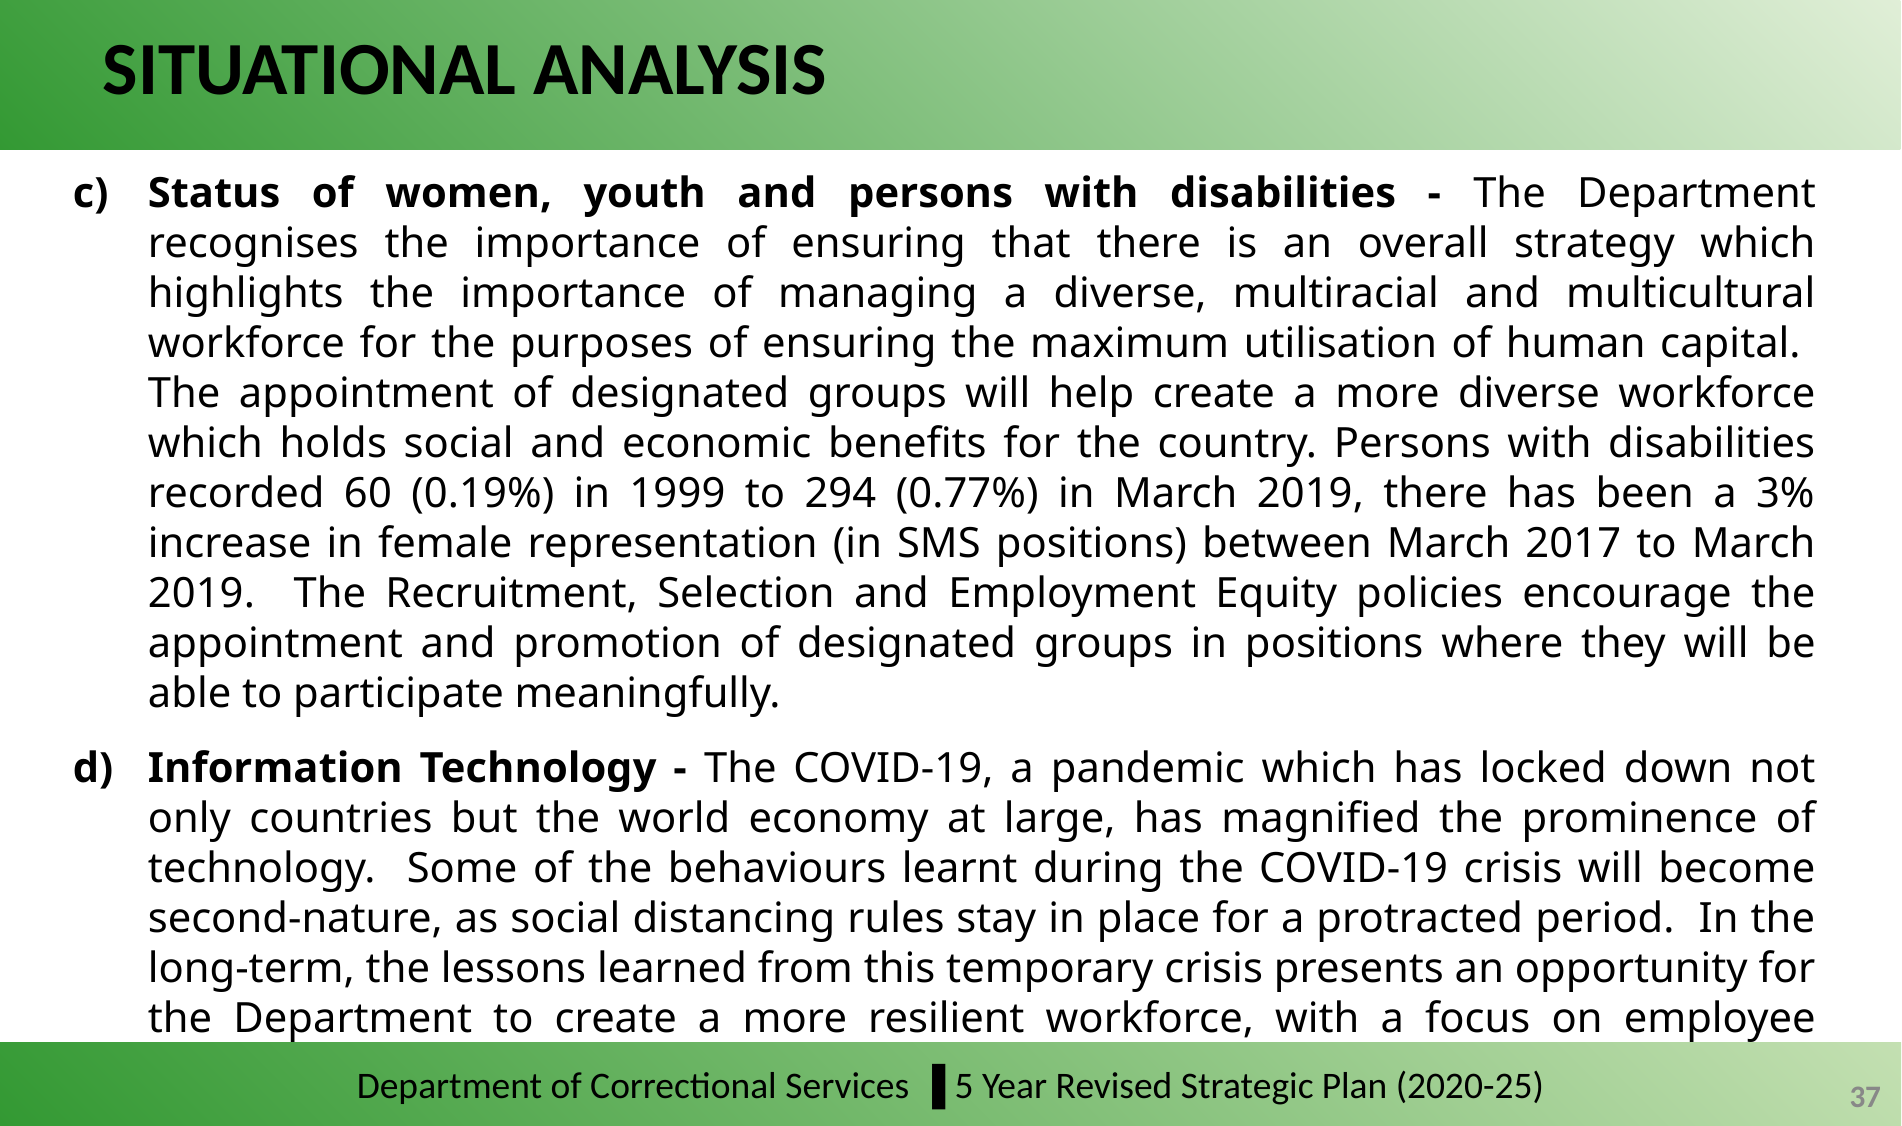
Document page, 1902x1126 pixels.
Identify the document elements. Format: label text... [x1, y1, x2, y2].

slide_number 37 [1768, 1071, 1901, 1119]
text_box Status of women, youth and persons with disabilities - The Department recognises the importance of ensuring that there is an overall strategy which highlights the importance of managing a diverse, multiracial and multicultural workforce for the purposes of ensuring the maximum utilisation of human capital. The appointment of designated groups will help create a more diverse workforce which holds social and economic benefits for the country. Persons with disabilities recorded 60 (0.19%) in 1999 to 294 (0.77%) in March 2019, there has been a 3% increase in female representation (in SMS positions) between March 2017 to March 2019. The Recruitment, Selection and Employment Equity policies encourage the appointment and promotion of designated groups in positions where they will be able to participate meaningfully. Information Technology - The COVID-19, a pandemic which has locked down not only countries but the world economy at large, has magnified the prominence of technology. Some of the behaviours learnt during the COVID-19 crisis will become second-nature, as social distancing rules stay in place for a protracted period. In the long-term, the lessons learned from this temporary crisis presents an opportunity for the Department to create a more resilient workforce, with a focus on employee health and well-being enabled through a new perspective on the digital workplace. The adoption of new technologies in the Department would ensure that in the event of another crisis or pandemic, “business-as-usual” is next to not being disrupted at all. [57, 158, 1831, 962]
text_box [0, 0, 1901, 150]
title SITUATIONAL ANALYSIS [102, 29, 1838, 118]
text_box Department of Correctional Services ▐ 5 Year Revised Strategic Plan (2020-25) [0, 1042, 1902, 1126]
